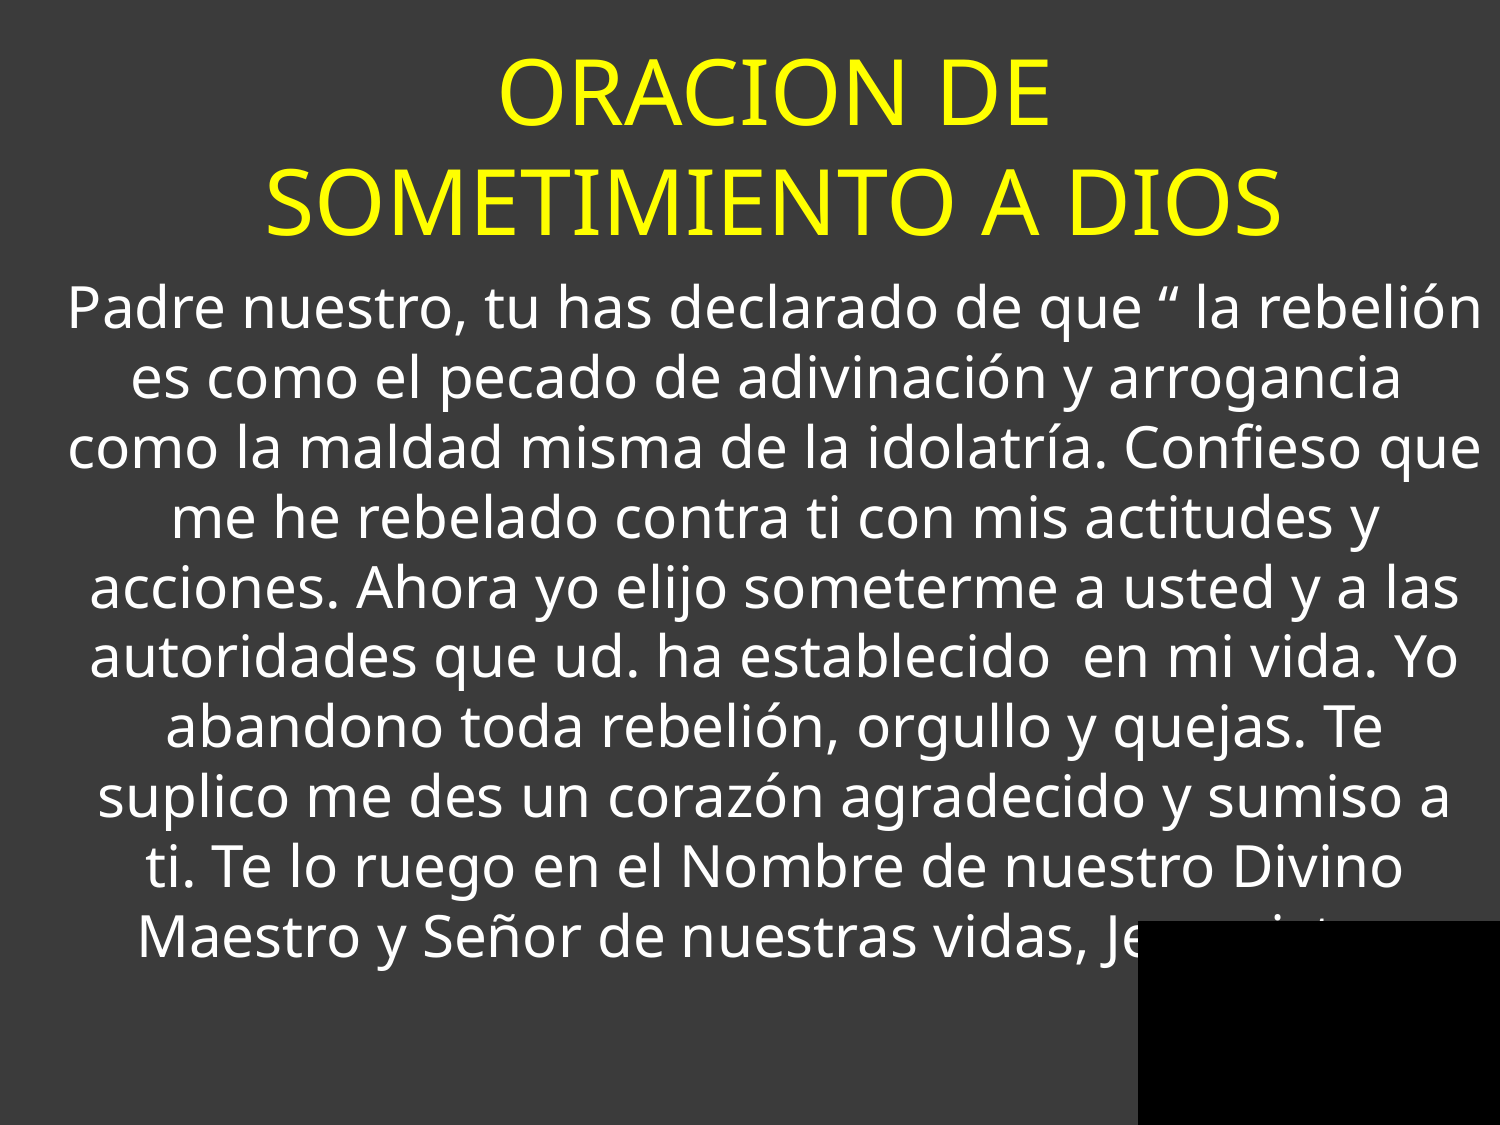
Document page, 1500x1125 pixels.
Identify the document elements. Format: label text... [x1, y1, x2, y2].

text_box Padre nuestro, tu has declarado de que “ la rebelión es como el pecado de adivinación y arrogancia como la maldad misma de la idolatría. Confieso que me he rebelado contra ti con mis actitudes y acciones. Ahora yo elijo someterme a usted y a las autoridades que ud. ha establecido en mi vida. Yo abandono toda rebelión, orgullo y quejas. Te suplico me des un corazón agradecido y sumiso a ti. Te lo ruego en el Nombre de nuestro Divino Maestro y Señor de nuestras vidas, Jesucristo.. [50, 262, 1500, 1125]
text_box ORACION DE SOMETIMIENTO A DIOS [137, 50, 1413, 238]
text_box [1136, 920, 1500, 1125]
